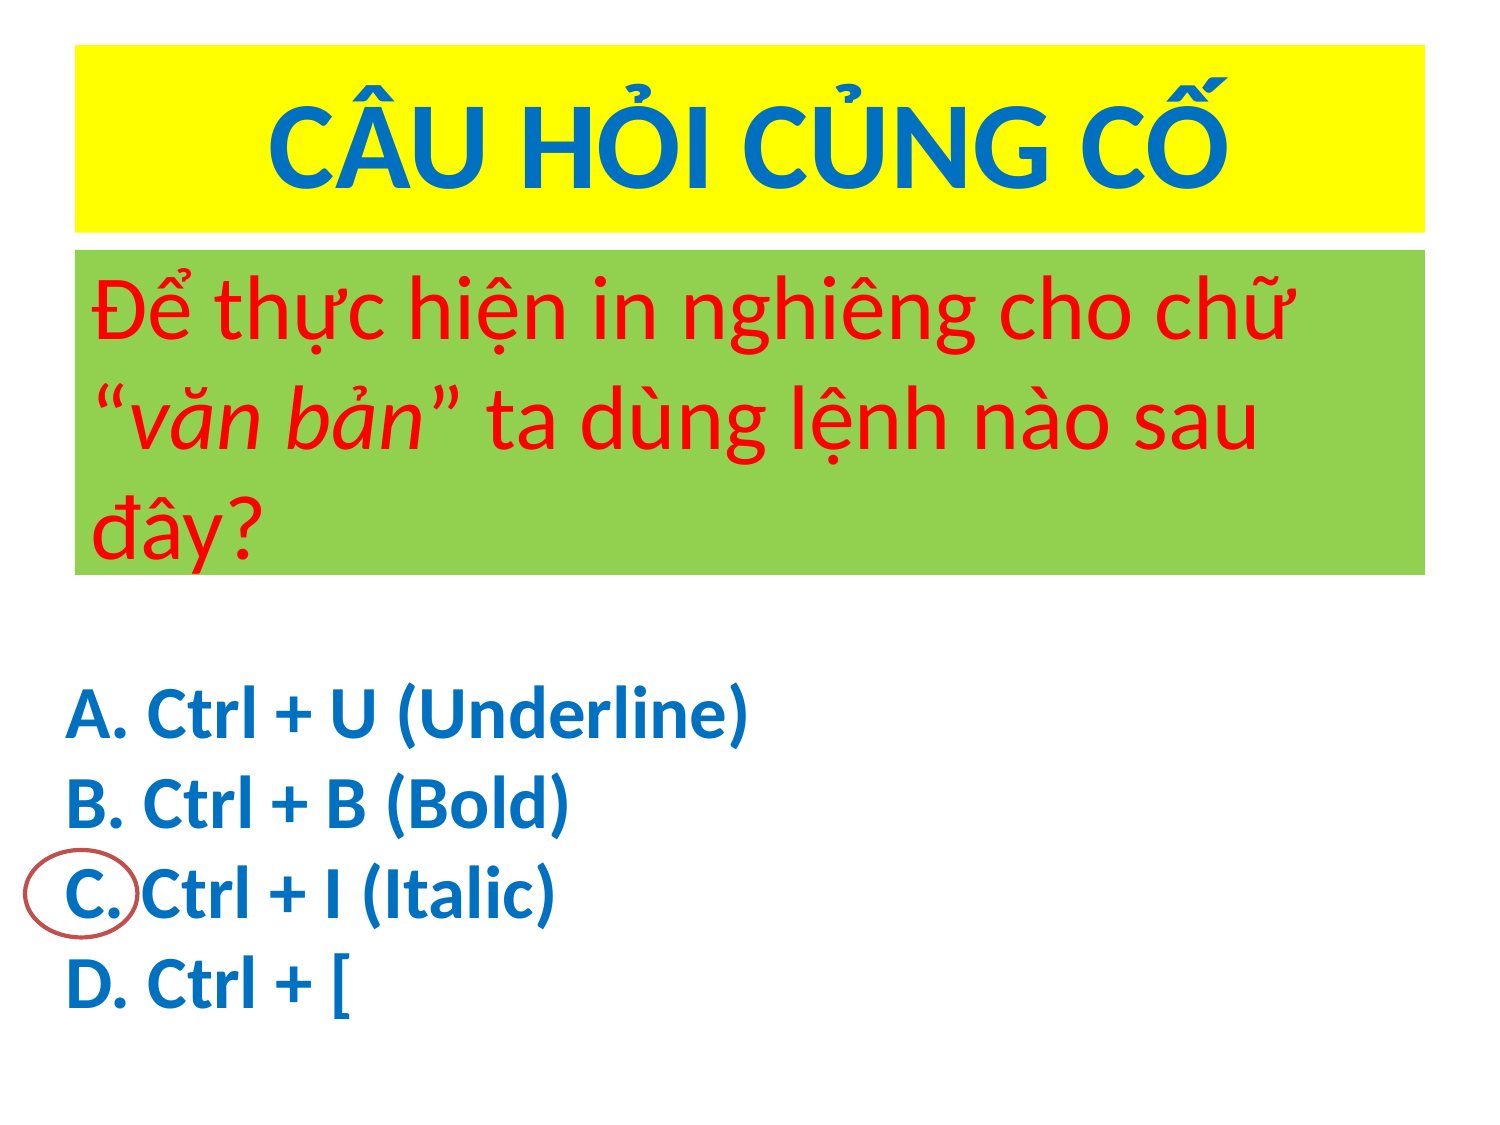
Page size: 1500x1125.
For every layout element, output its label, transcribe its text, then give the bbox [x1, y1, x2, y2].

text_box A. Ctrl + U (Underline) B. Ctrl + B (Bold) C. Ctrl + I (Italic) D. Ctrl + [ [49, 612, 1463, 1075]
text_box Để thực hiện in nghiêng cho chữ “văn bản” ta dùng lệnh nào sau đây? [74, 249, 1425, 575]
title CÂU HỎI CỦNG CỐ [75, 45, 1425, 233]
text_box [22, 855, 49, 932]
